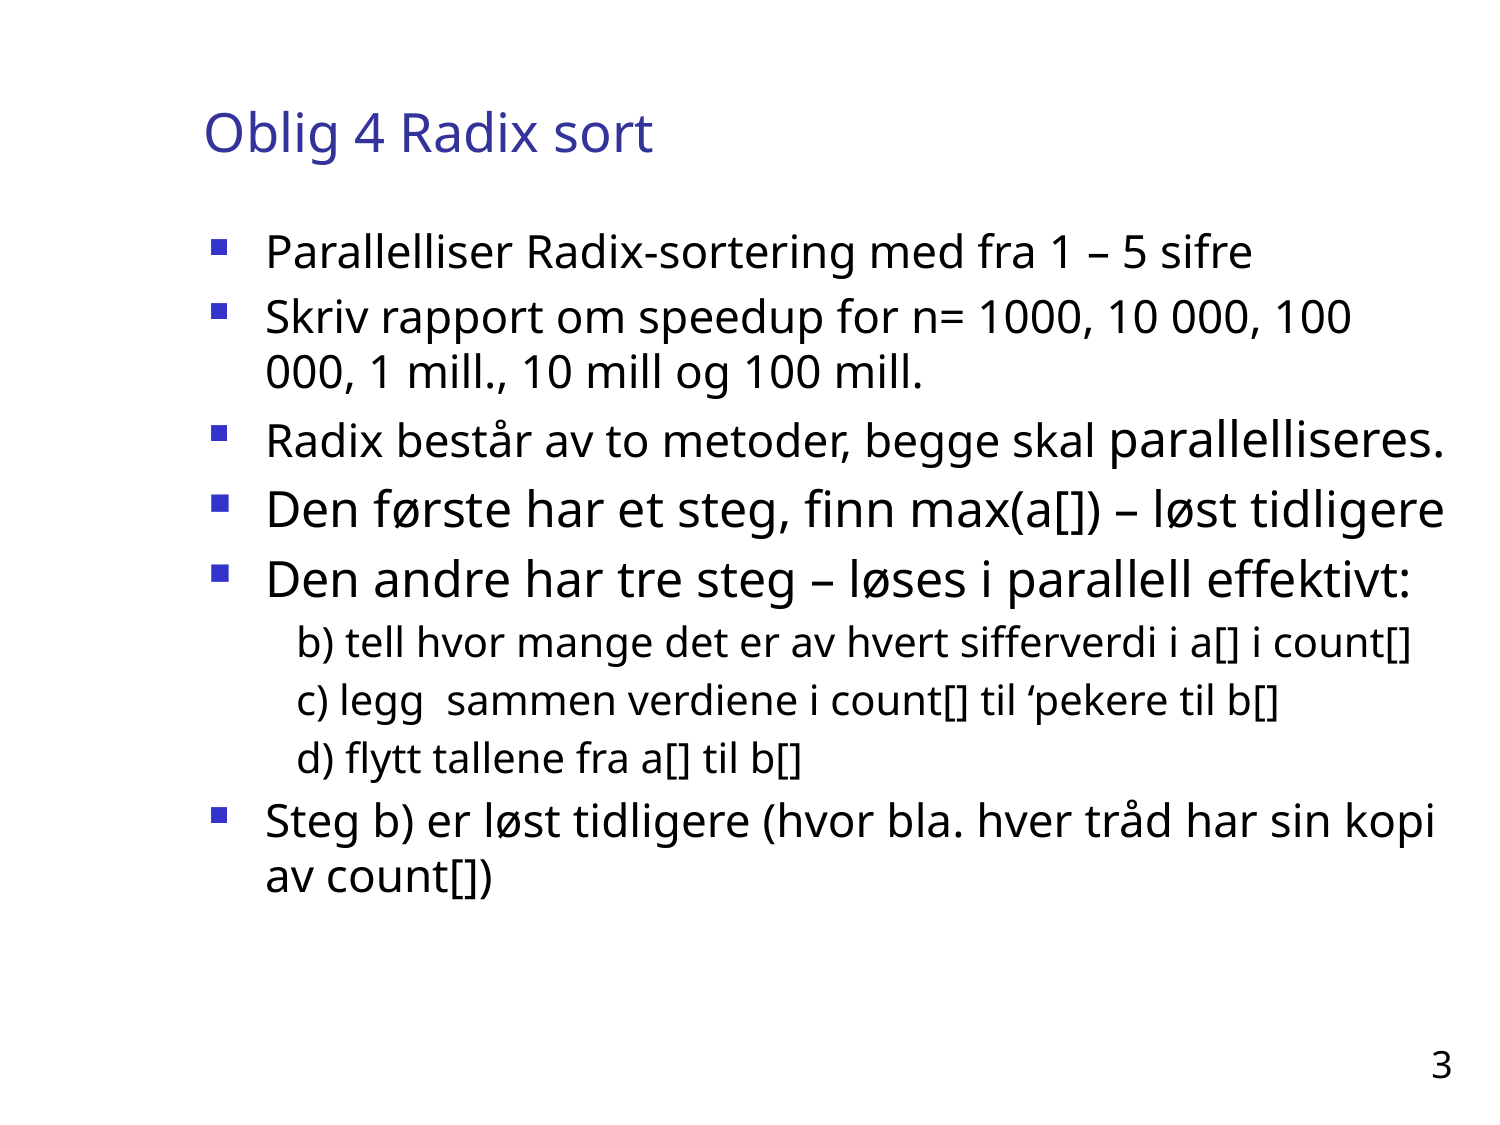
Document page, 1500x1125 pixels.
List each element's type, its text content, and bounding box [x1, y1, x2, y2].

slide_number 3 [1154, 1023, 1468, 1100]
list Parallelliser Radix-sortering med fra 1 – 5 sifre Skriv rapport om speedup for n= 1000, 10 000, 100 000, 1 mill., 10 mill og 100 mill. Radix består av to metoder, begge skal parallelliseres. Den første har et steg, finn max(a[]) – løst tidligere Den andre har tre steg – løses i parallell effektivt: b) tell hvor mange det er av hvert sifferverdi i a[] i count[] c) legg sammen verdiene i count[] til ‘pekere til b[] d) flytt tallene fra a[] til b[] Steg b) er løst tidligere (hvor bla. hver tråd har sin kopi av count[]) [193, 215, 1469, 327]
title Oblig 4 Radix sort [188, 35, 1468, 172]
